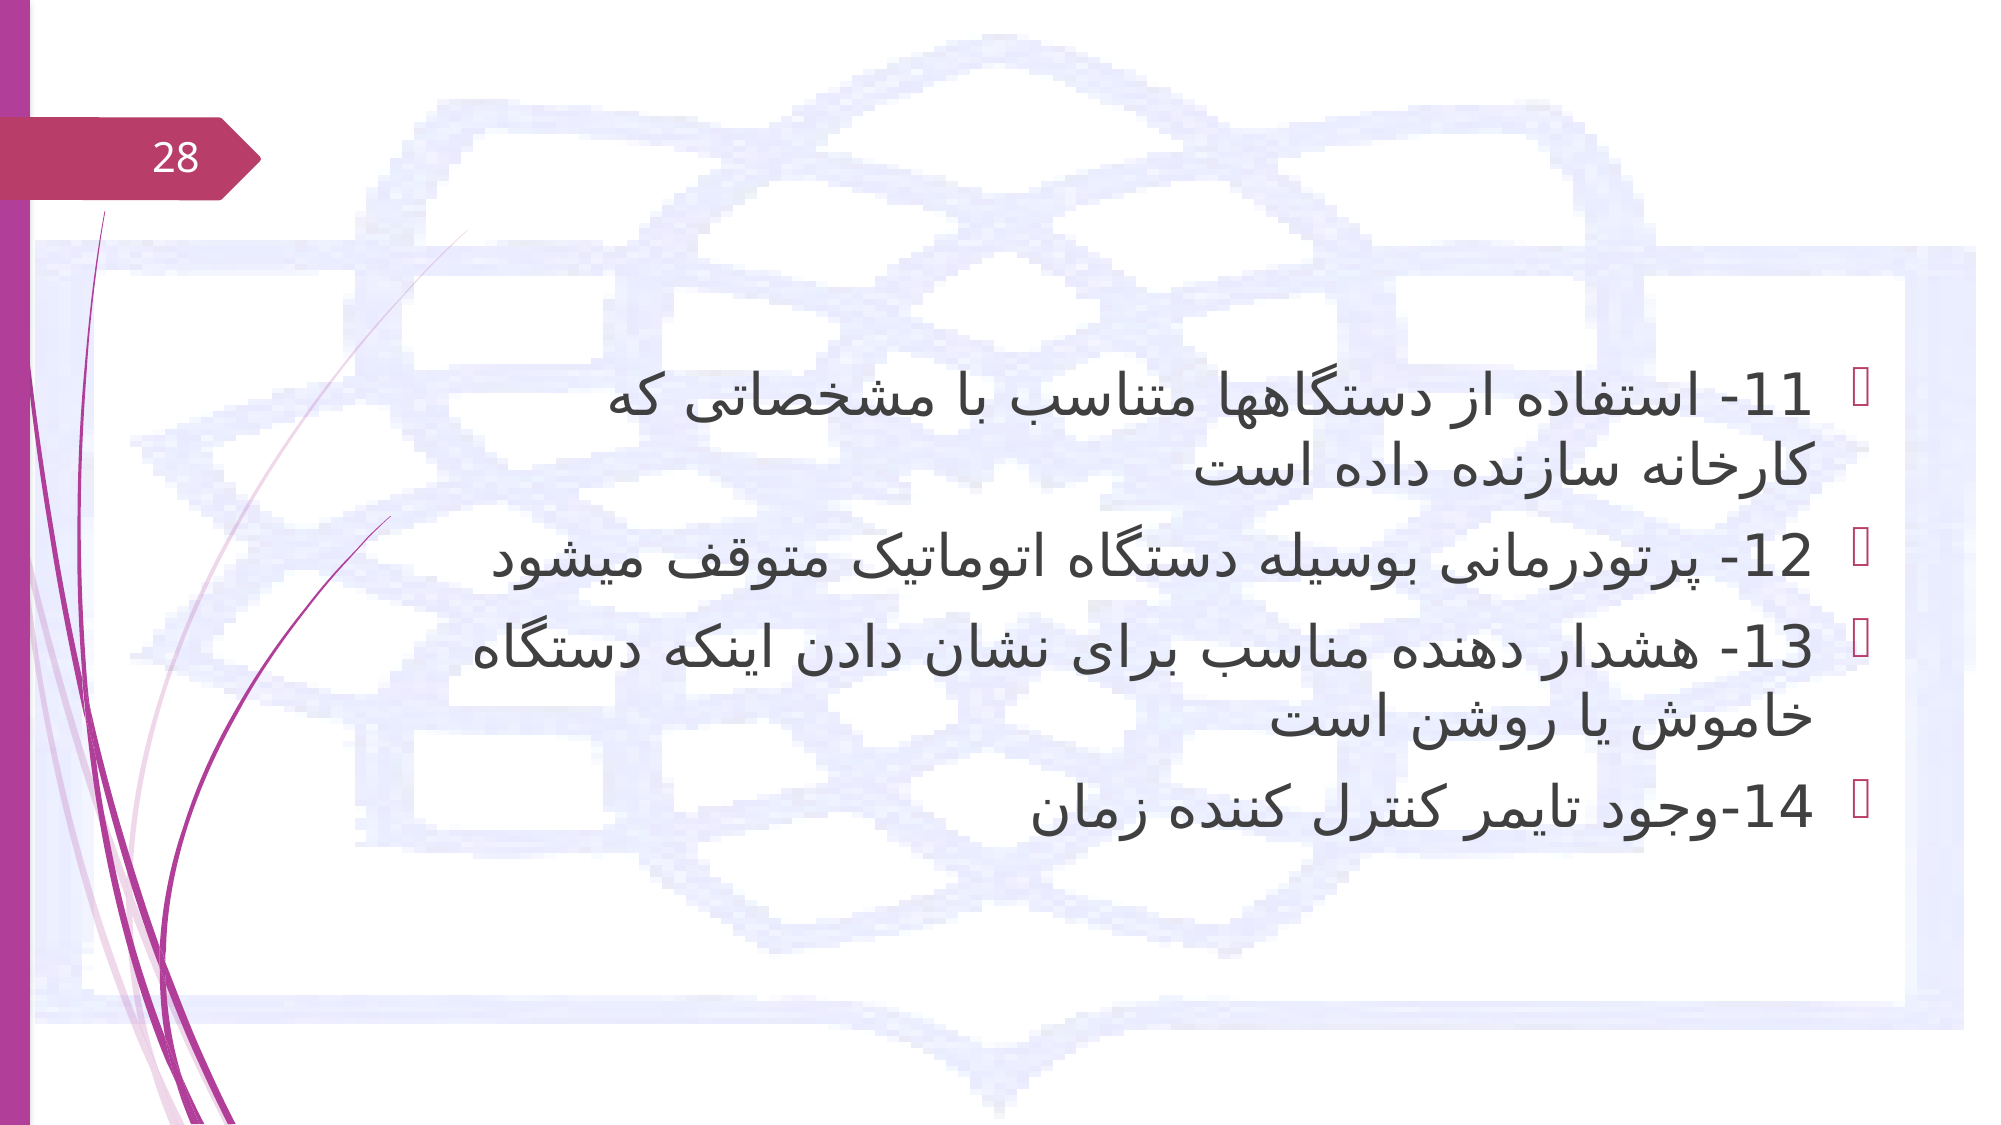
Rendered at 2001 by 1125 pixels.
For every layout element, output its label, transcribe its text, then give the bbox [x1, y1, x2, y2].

list 11- استفاده از دستگاهها متناسب با مشخصاتی که کارخانه سازنده داده است 12- پرتودرمانی بوسیله دستگاه اتوماتیک متوقف میشود 13- هشدار دهنده مناسب برای نشان دادن اینکه دستگاه خاموش یا روشن است 14-وجود تایمر کنترل کننده زمان [424, 350, 1888, 970]
slide_number 28 [87, 129, 216, 190]
